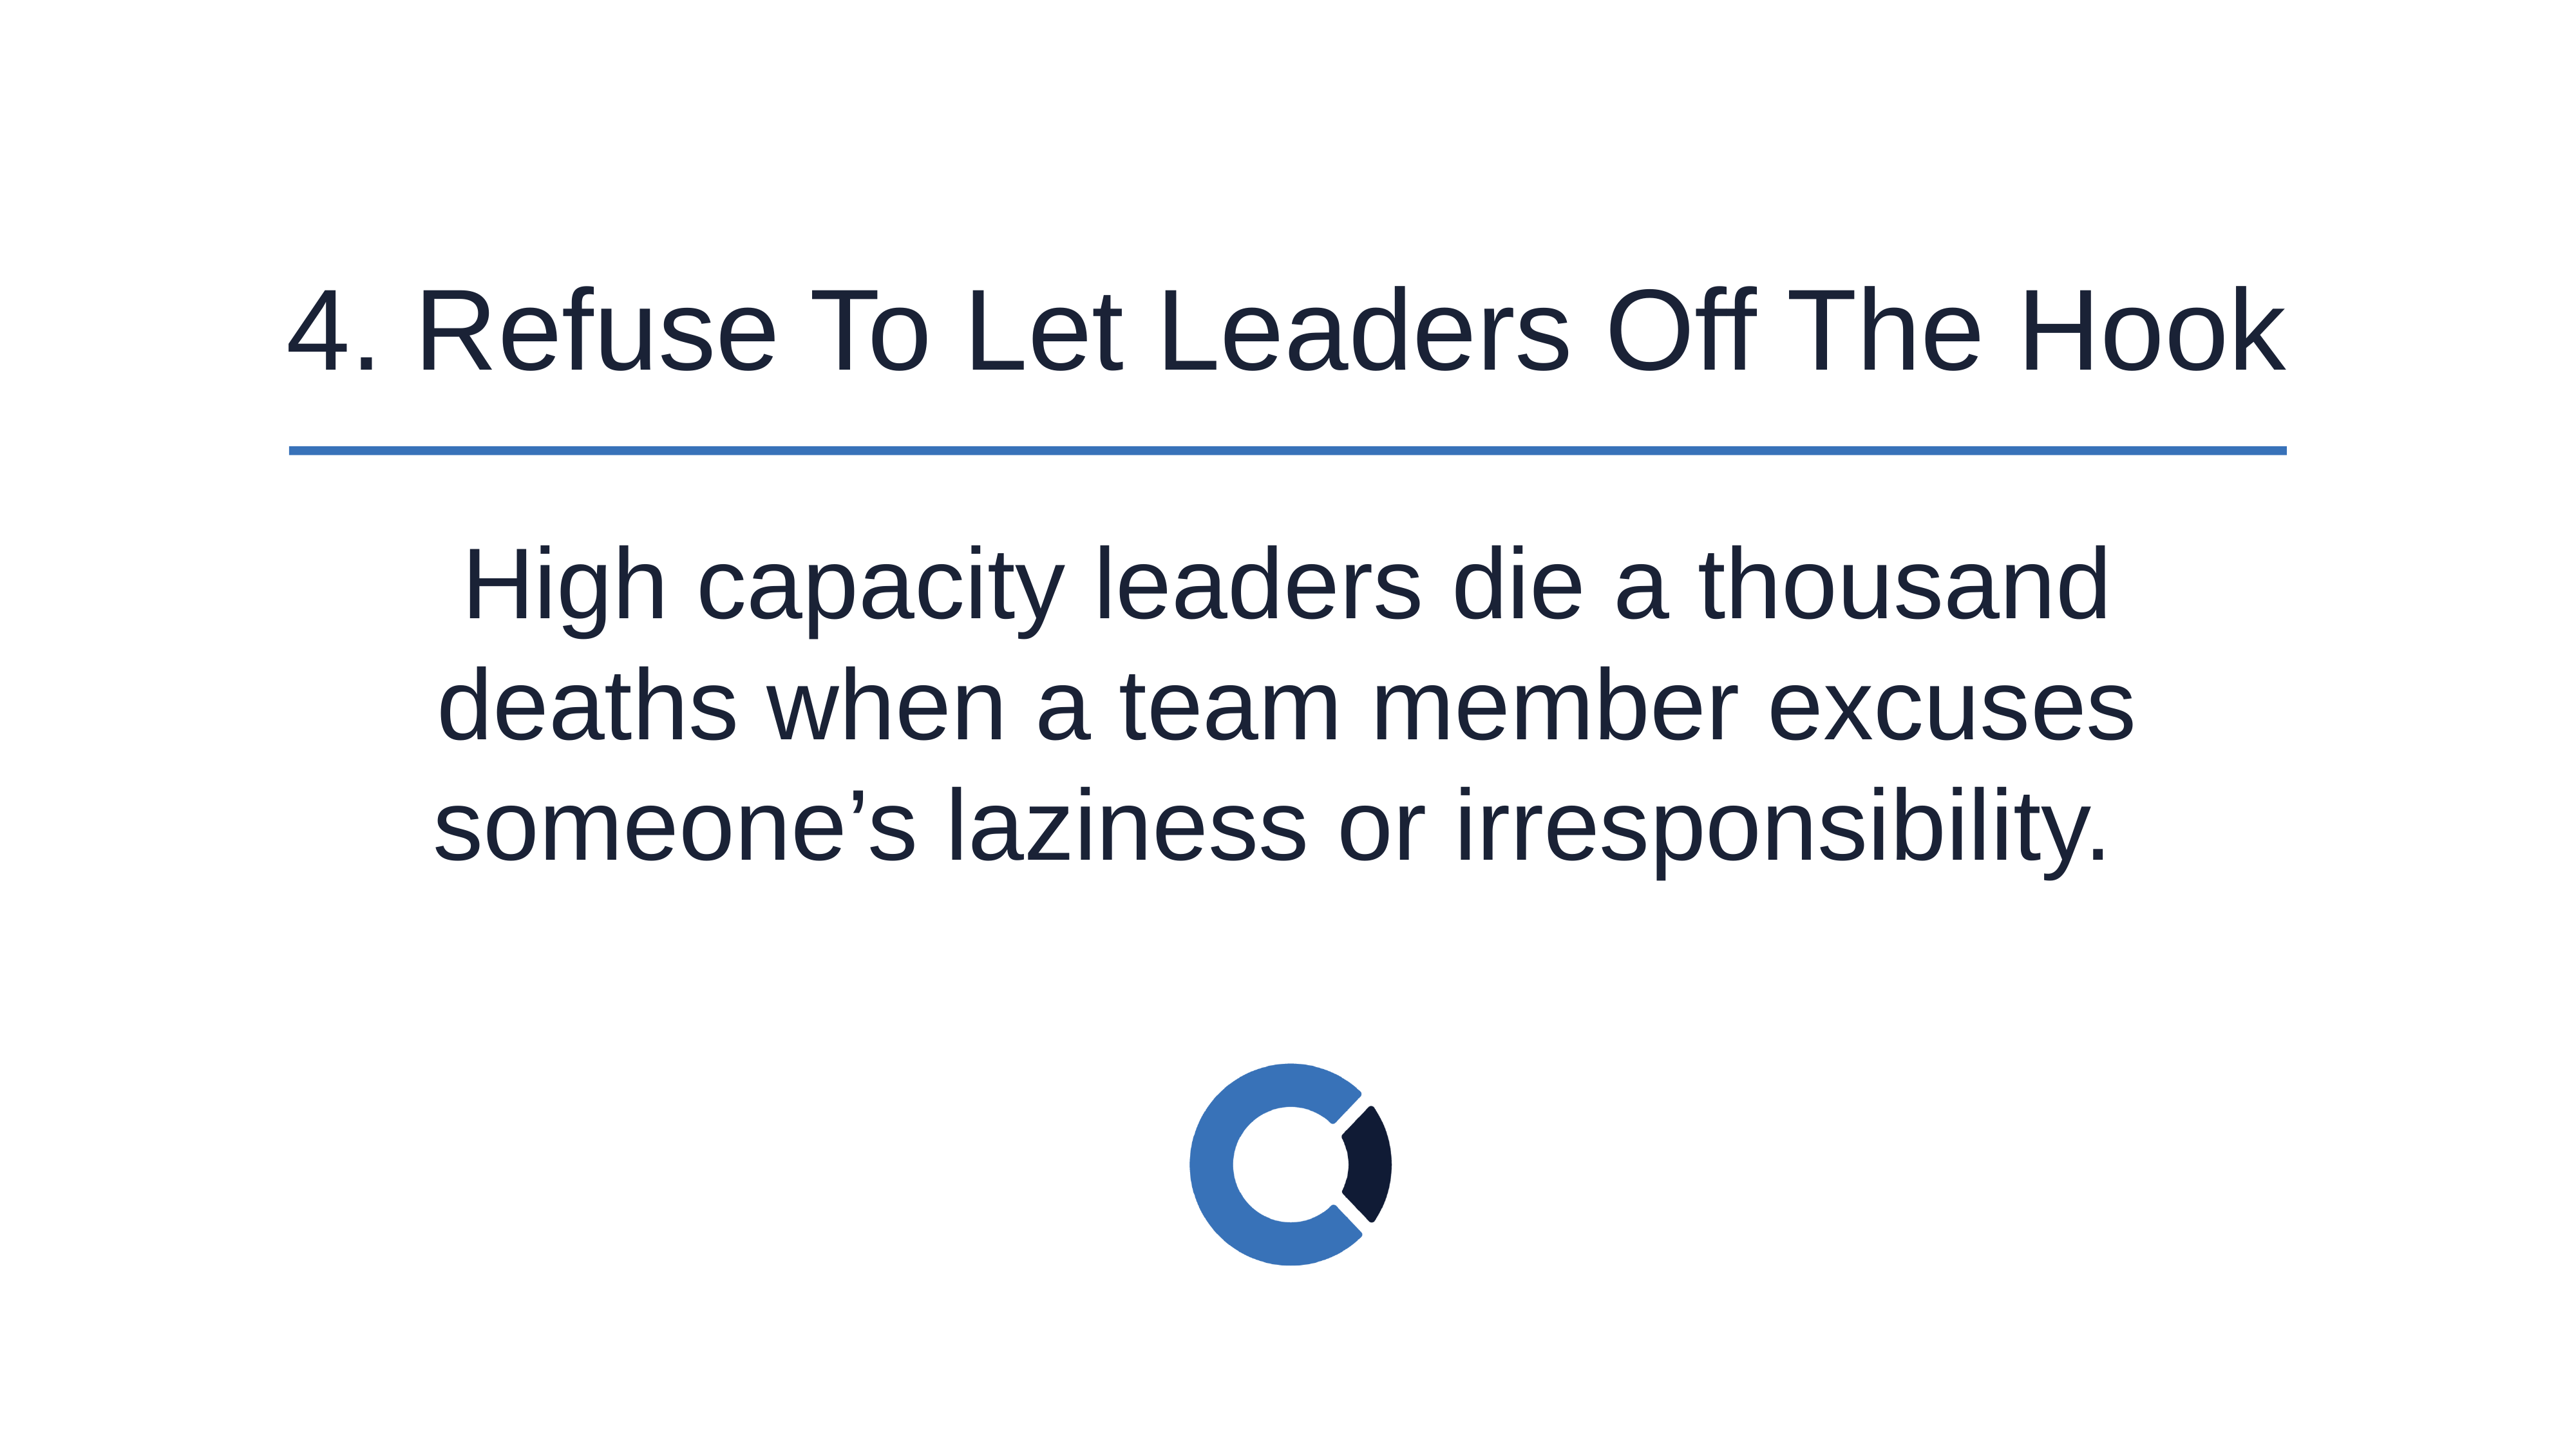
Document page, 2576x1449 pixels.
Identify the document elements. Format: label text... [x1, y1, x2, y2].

text_box 4. Refuse To Let Leaders Off The Hook [260, 247, 2316, 401]
text_box [289, 446, 2287, 455]
picture [1157, 1034, 1419, 1295]
text_box High capacity leaders die a thousand deaths when a team member excuses someone’s laziness or irresponsibility. [403, 510, 2173, 888]
